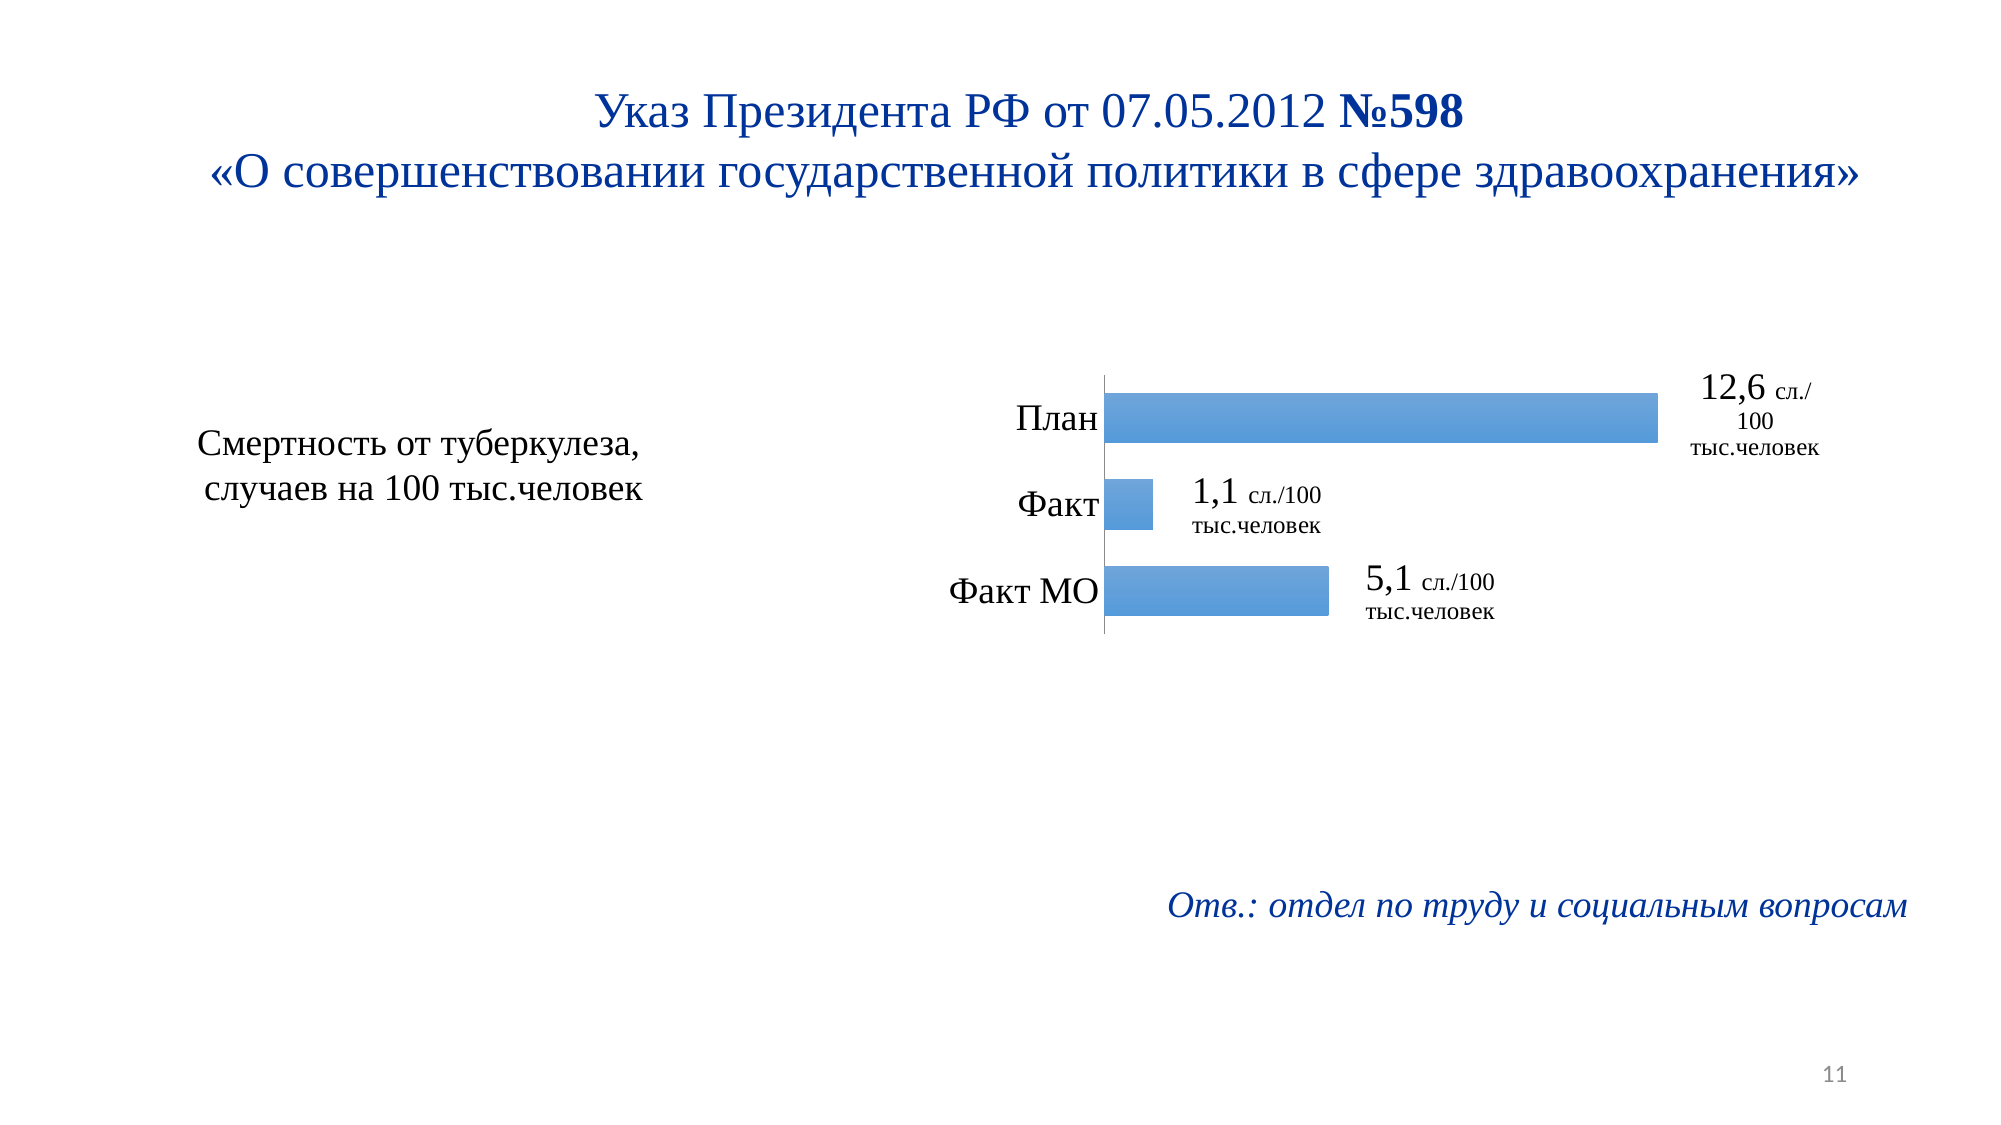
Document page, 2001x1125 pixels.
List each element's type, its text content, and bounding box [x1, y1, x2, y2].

text_box Смертность от туберкулеза, случаев на 100 тыс.человек [106, 410, 742, 516]
text_box Указ Президента РФ от 07.05.2012 №598 «О совершенствовании государственной политики в сфере здравоохранения» [103, 70, 1967, 206]
text_box Отв.: отдел по труду и социальным вопросам [1150, 872, 1925, 978]
slide_number 11 [1412, 1042, 1863, 1103]
chart [917, 330, 1868, 738]
